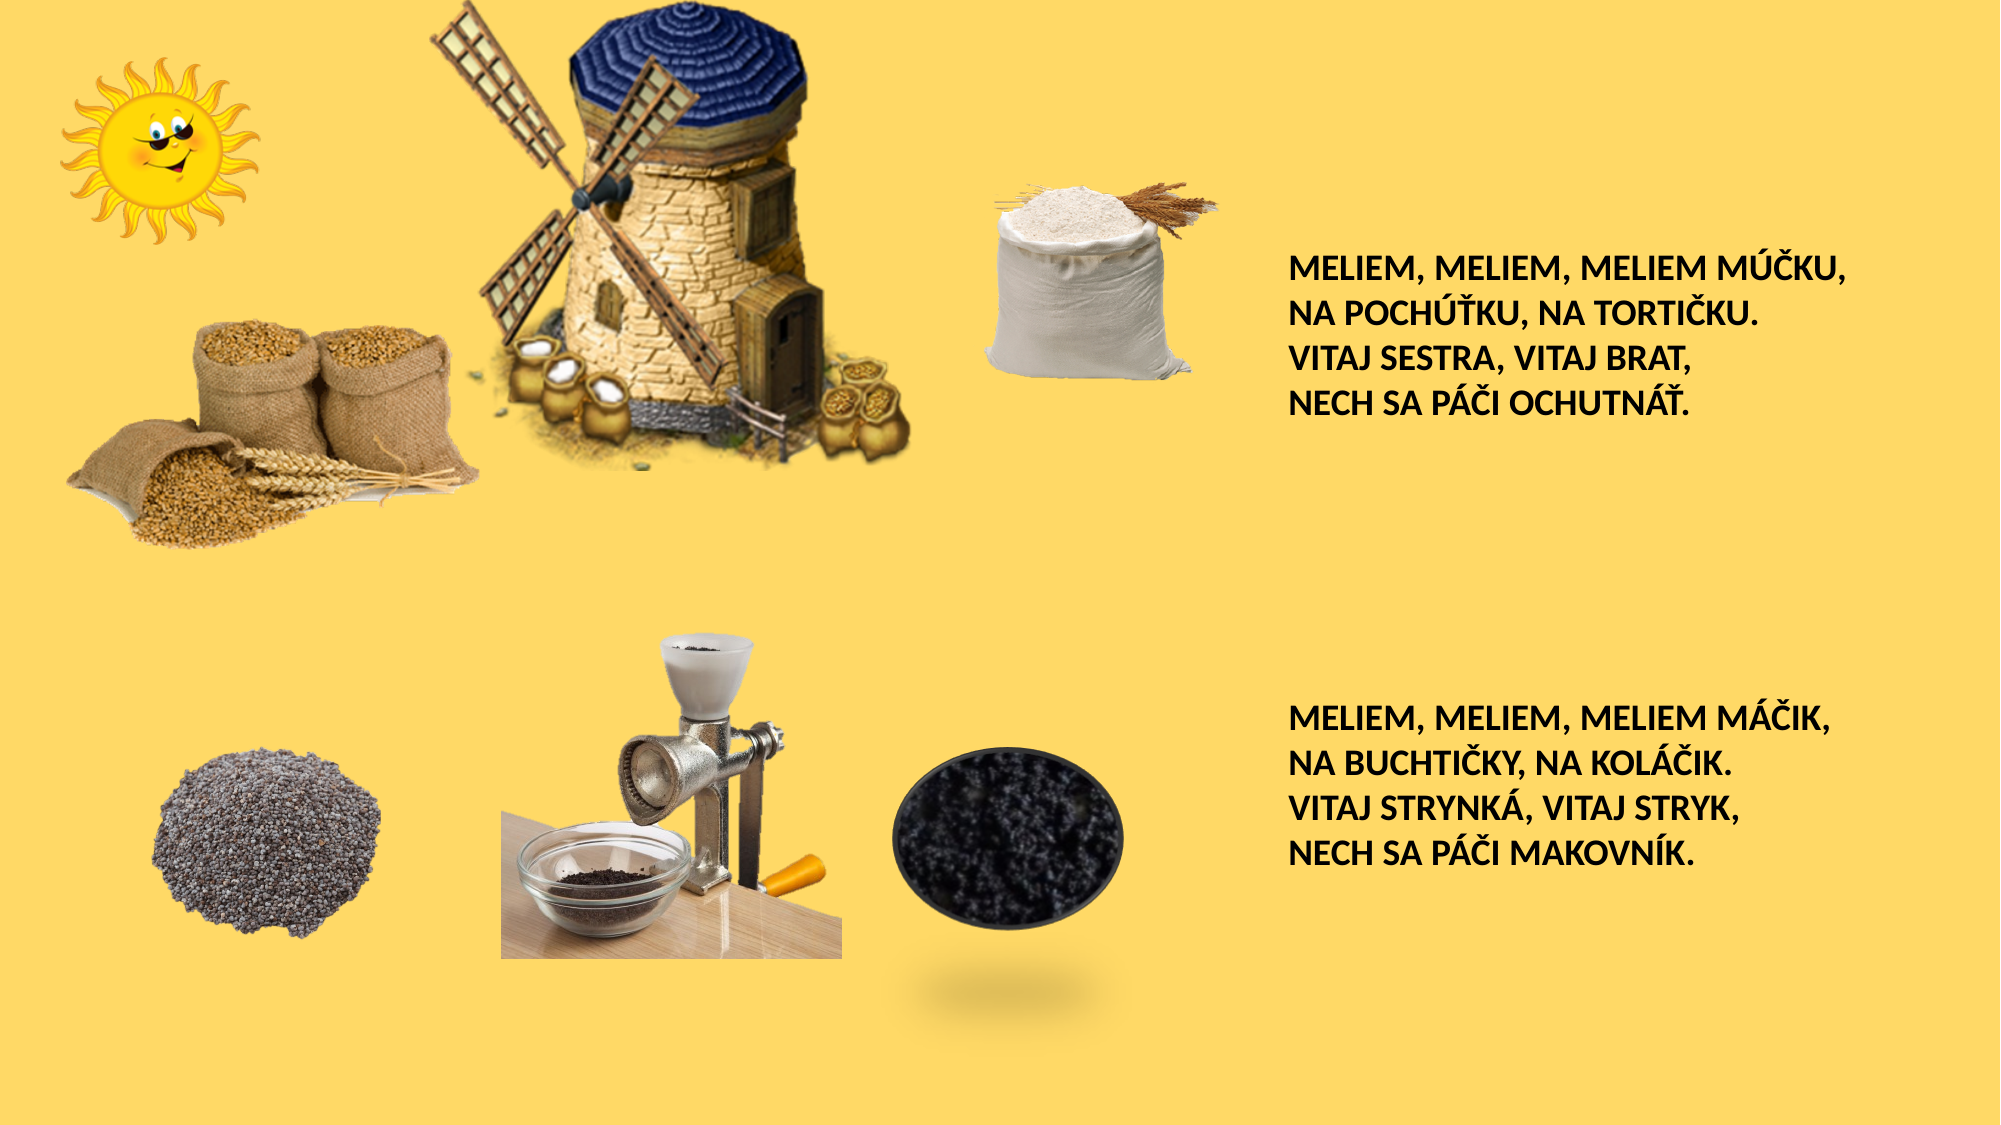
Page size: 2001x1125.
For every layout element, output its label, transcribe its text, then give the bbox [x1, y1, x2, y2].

picture [54, 51, 267, 249]
text_box MELIEM, MELIEM, MELIEM MÚČKU, NA POCHÚŤKU, NA TORTIČKU. VITAJ SESTRA, VITAJ BRAT, NECH SA PÁČI OCHUTNÁŤ. MELIEM, MELIEM, MELIEM MÁČIK, NA BUCHTIČKY, NA KOLÁČIK. VITAJ STRYNKÁ, VITAJ STRYK, NECH SA PÁČI MAKOVNÍK. [1273, 235, 1863, 881]
picture [151, 729, 381, 959]
picture [501, 617, 842, 959]
picture [54, 0, 914, 561]
picture [973, 149, 1227, 403]
picture [851, 745, 1165, 1075]
